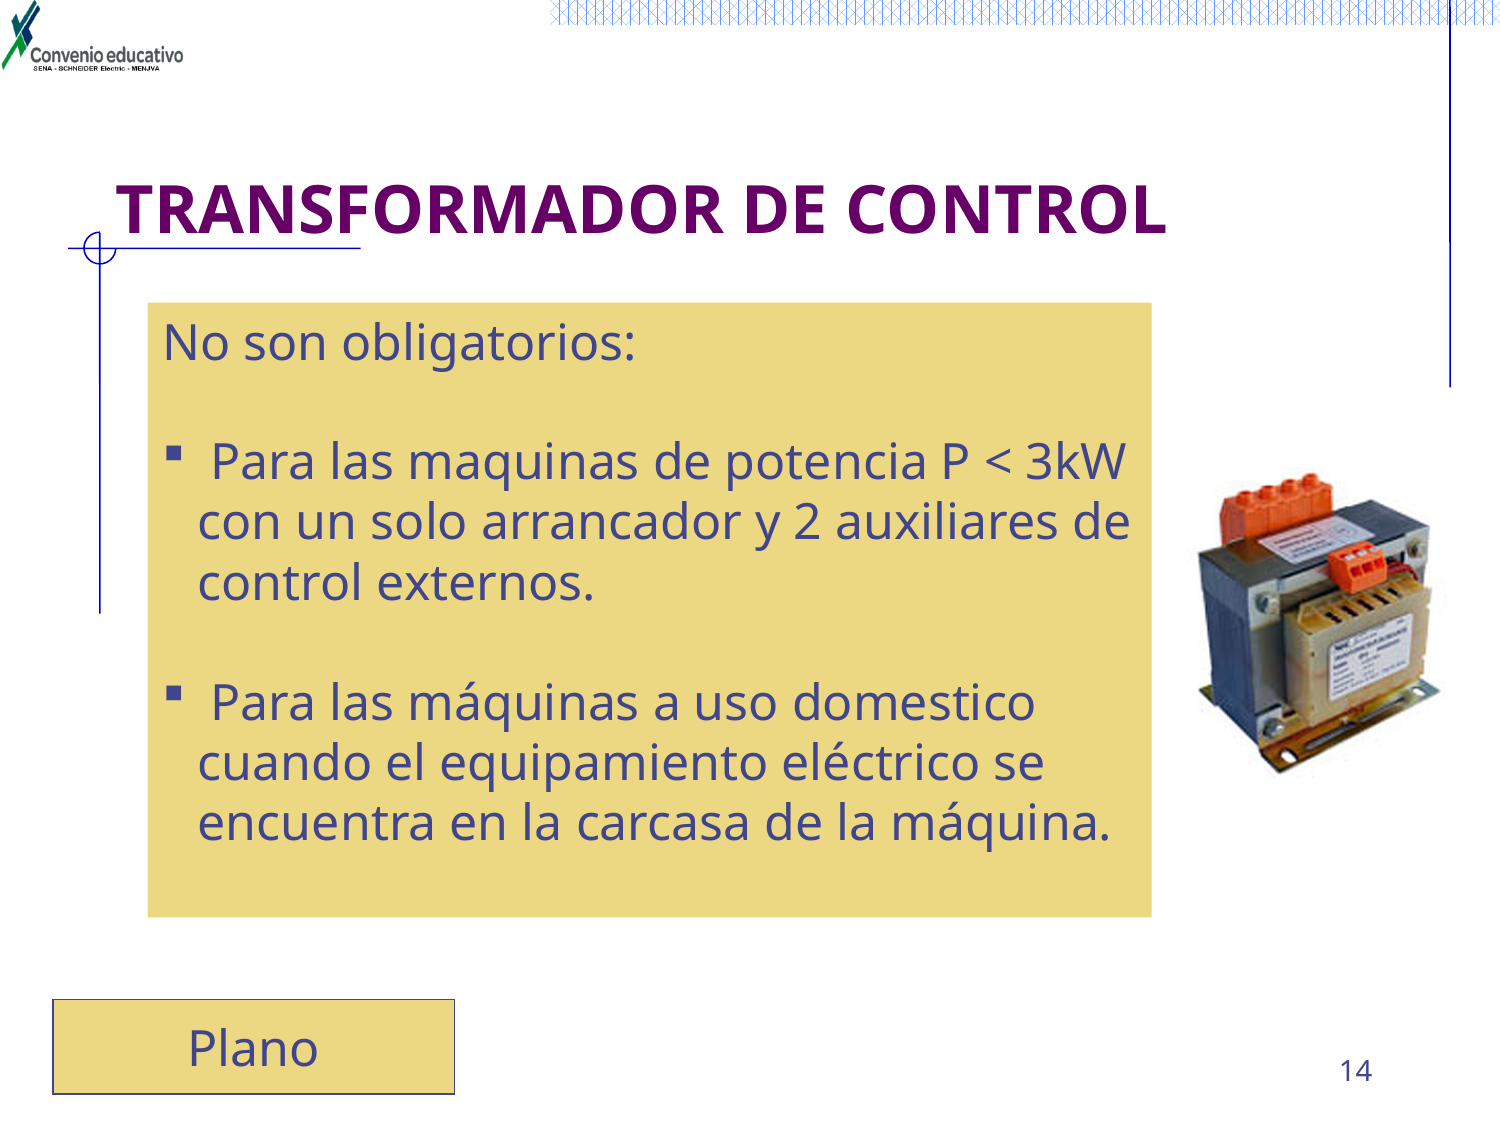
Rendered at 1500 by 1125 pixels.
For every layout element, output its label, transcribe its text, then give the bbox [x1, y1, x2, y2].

slide_number 14 [1074, 1024, 1388, 1101]
picture [0, 0, 185, 76]
text_box Plano [53, 999, 455, 1094]
text_box No son obligatorios: Para las maquinas de potencia P < 3kW con un solo arrancador y 2 auxiliares de control externos. Para las máquinas a uso domestico cuando el equipamiento eléctrico se encuentra en la carcasa de la máquina. [147, 302, 1152, 918]
picture [1186, 467, 1448, 778]
title TRANSFORMADOR DE CONTROL [100, 54, 1448, 255]
